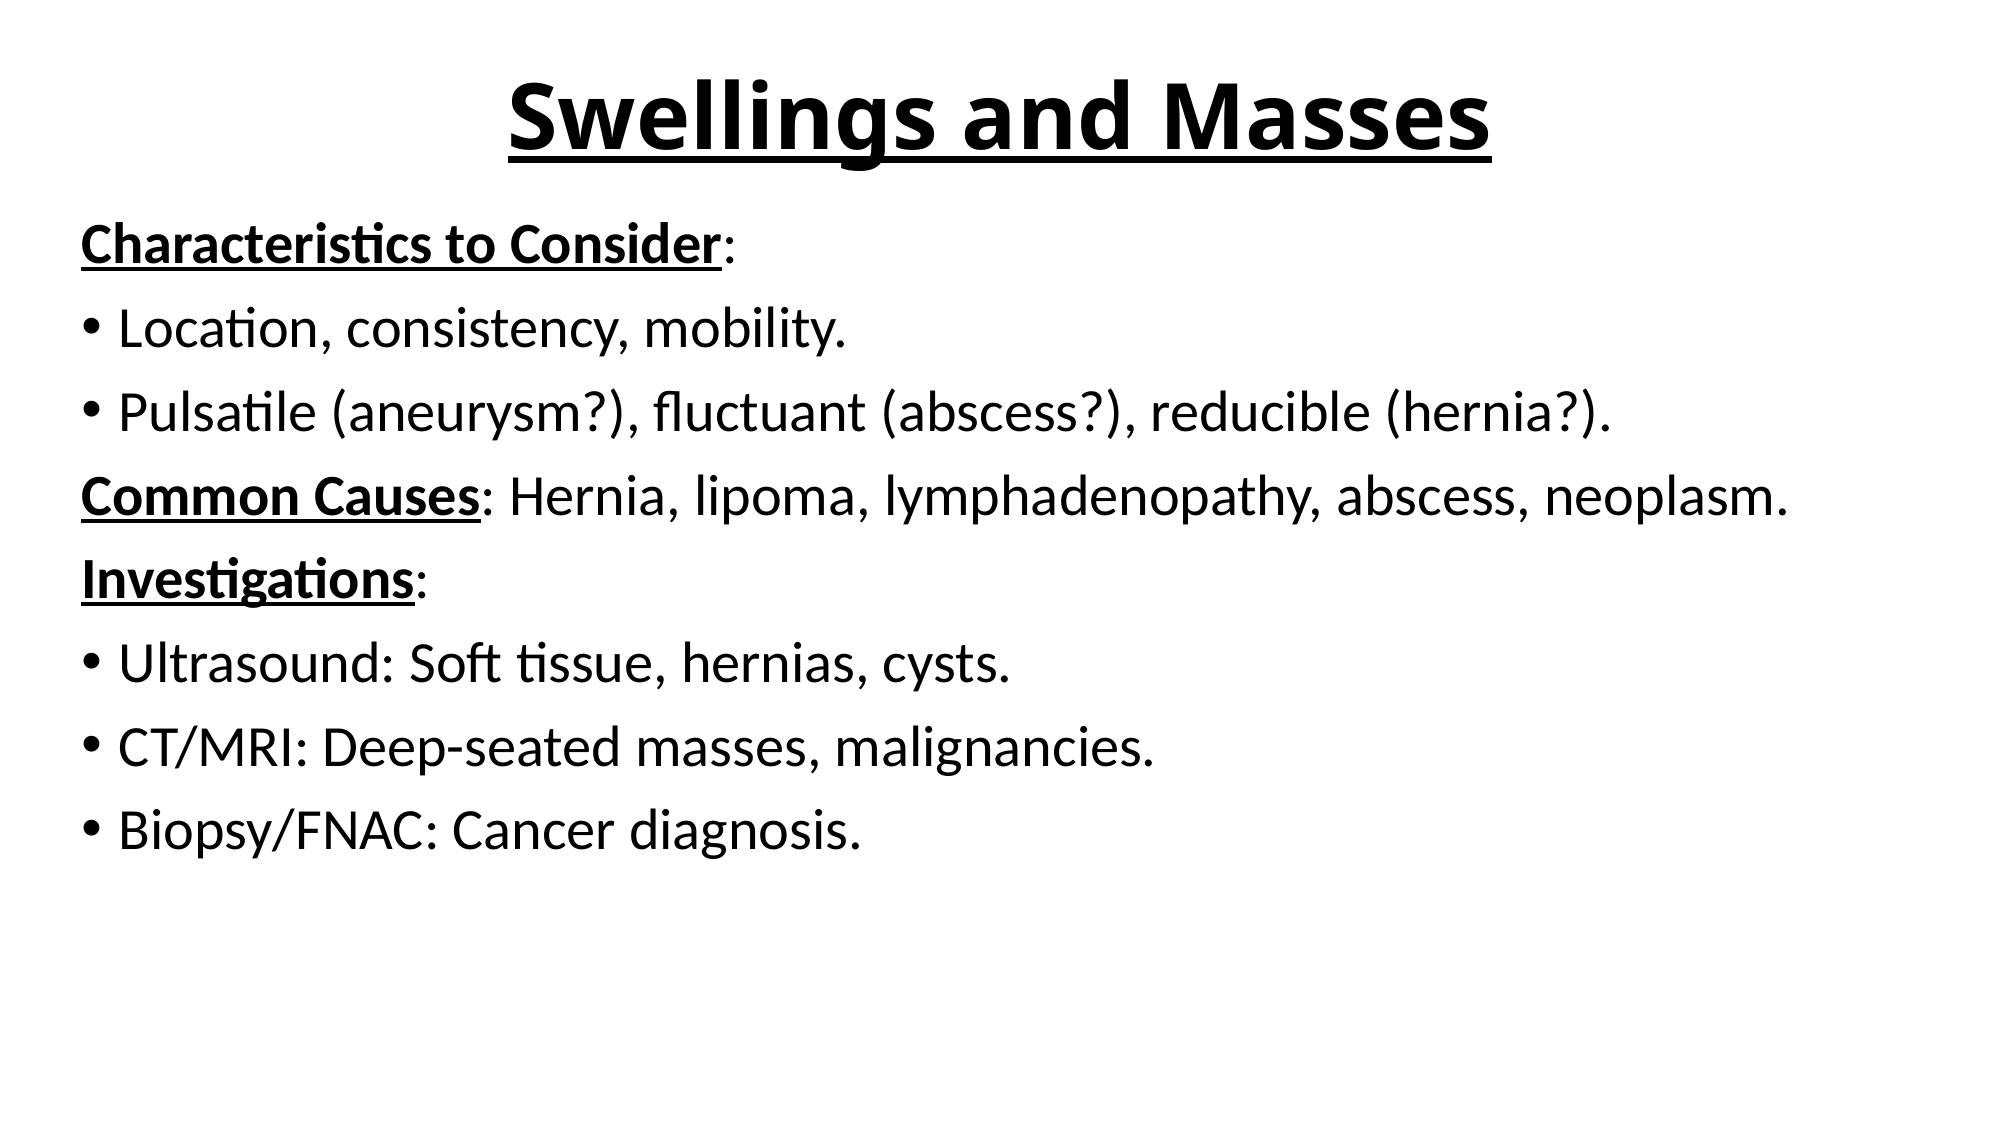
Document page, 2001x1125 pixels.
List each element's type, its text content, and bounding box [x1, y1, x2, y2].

list Characteristics to Consider: Location, consistency, mobility. Pulsatile (aneurysm?), fluctuant (abscess?), reducible (hernia?). Common Causes: Hernia, lipoma, lymphadenopathy, abscess, neoplasm. Investigations: Ultrasound: Soft tissue, hernias, cysts. CT/MRI: Deep-seated masses, malignancies. Biopsy/FNAC: Cancer diagnosis. [66, 205, 1863, 1089]
title Swellings and Masses [137, 59, 1863, 180]
